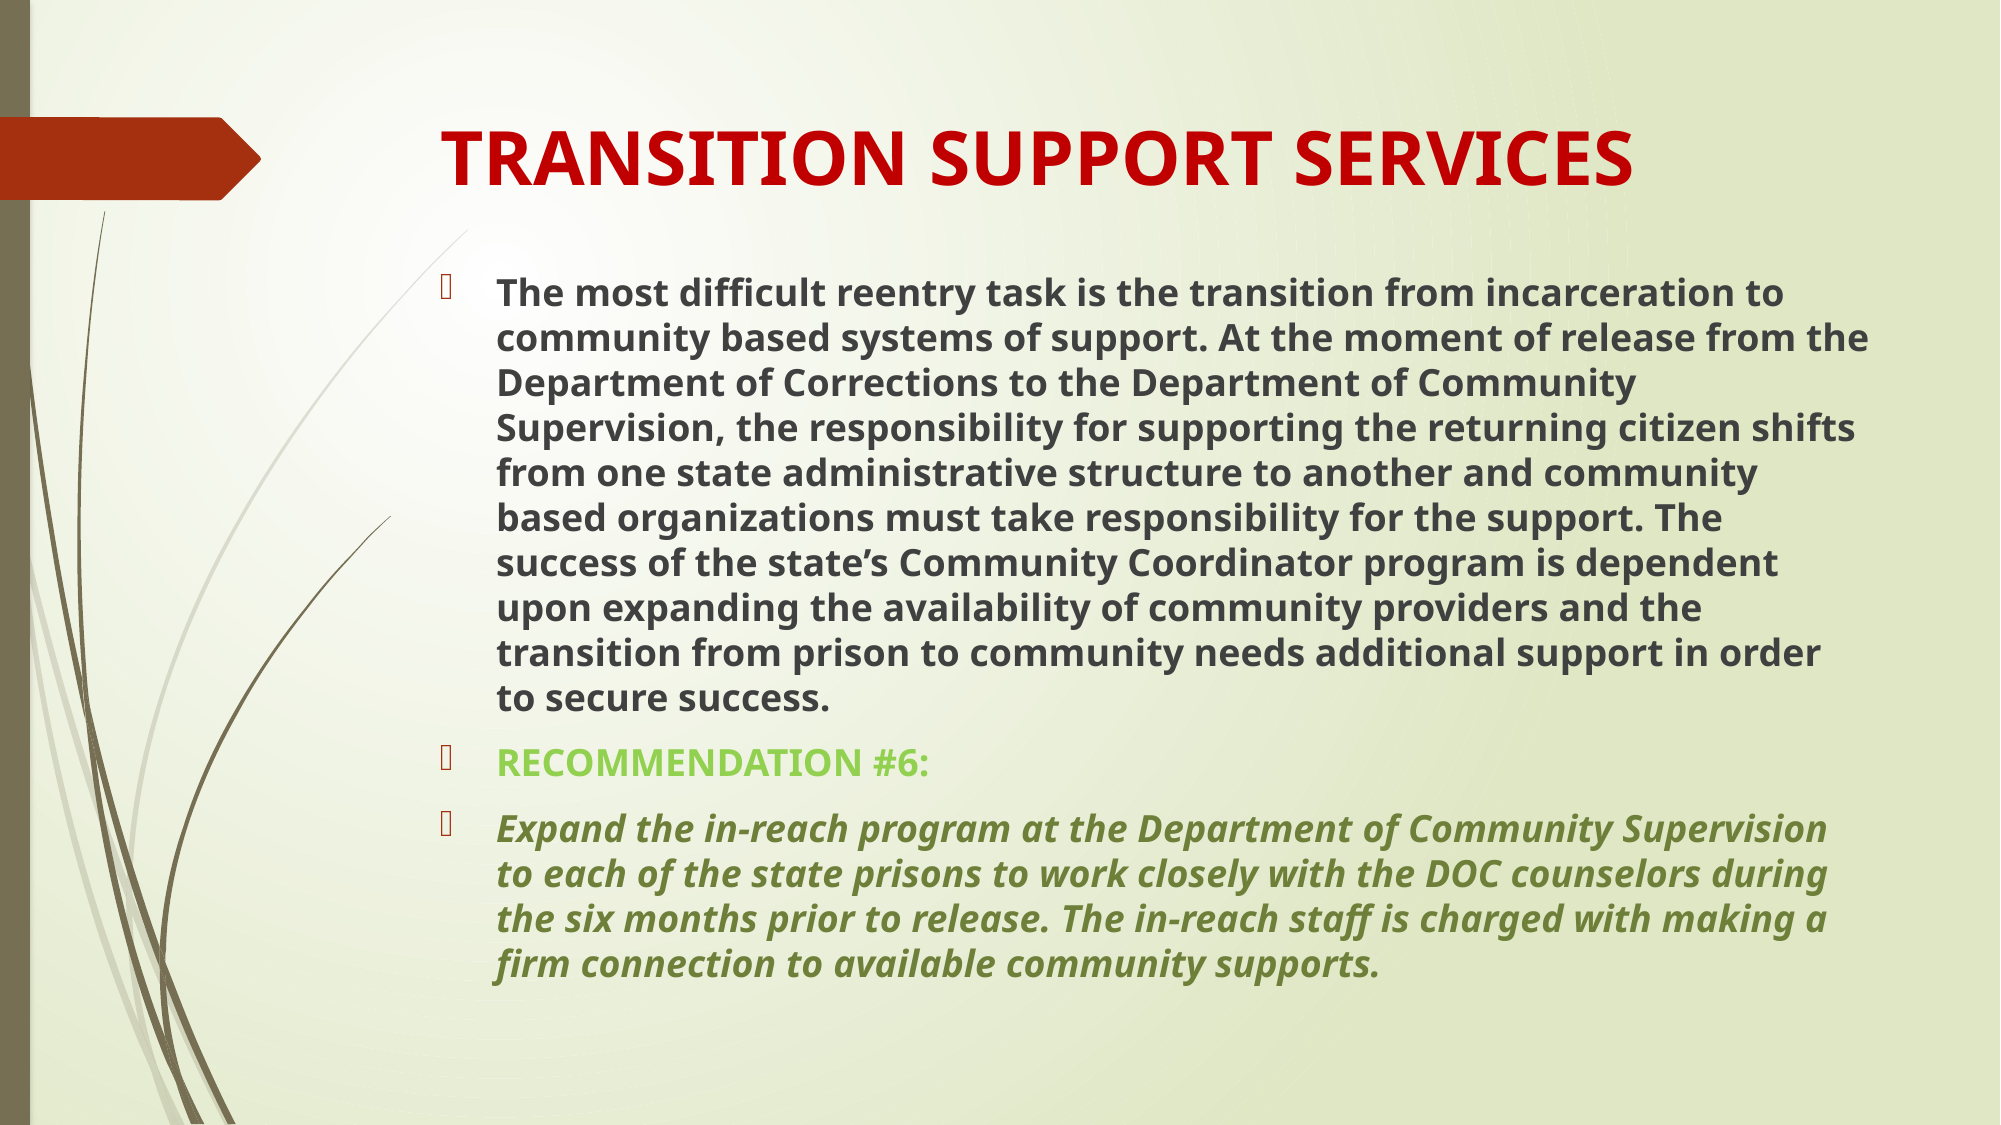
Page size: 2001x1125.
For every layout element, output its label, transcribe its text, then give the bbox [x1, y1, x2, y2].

list The most difficult reentry task is the transition from incarceration to community based systems of support. At the moment of release from the Department of Corrections to the Department of Community Supervision, the responsibility for supporting the returning citizen shifts from one state administrative structure to another and community based organizations must take responsibility for the support. The success of the state’s Community Coordinator program is dependent upon expanding the availability of community providers and the transition from prison to community needs additional support in order to secure success. RECOMMENDATION #6: Expand the in-reach program at the Department of Community Supervision to each of the state prisons to work closely with the DOC counselors during the six months prior to release. The in-reach staff is charged with making a firm connection to available community supports. [424, 261, 1888, 1060]
title TRANSITION SUPPORT SERVICES [425, 102, 1888, 261]
